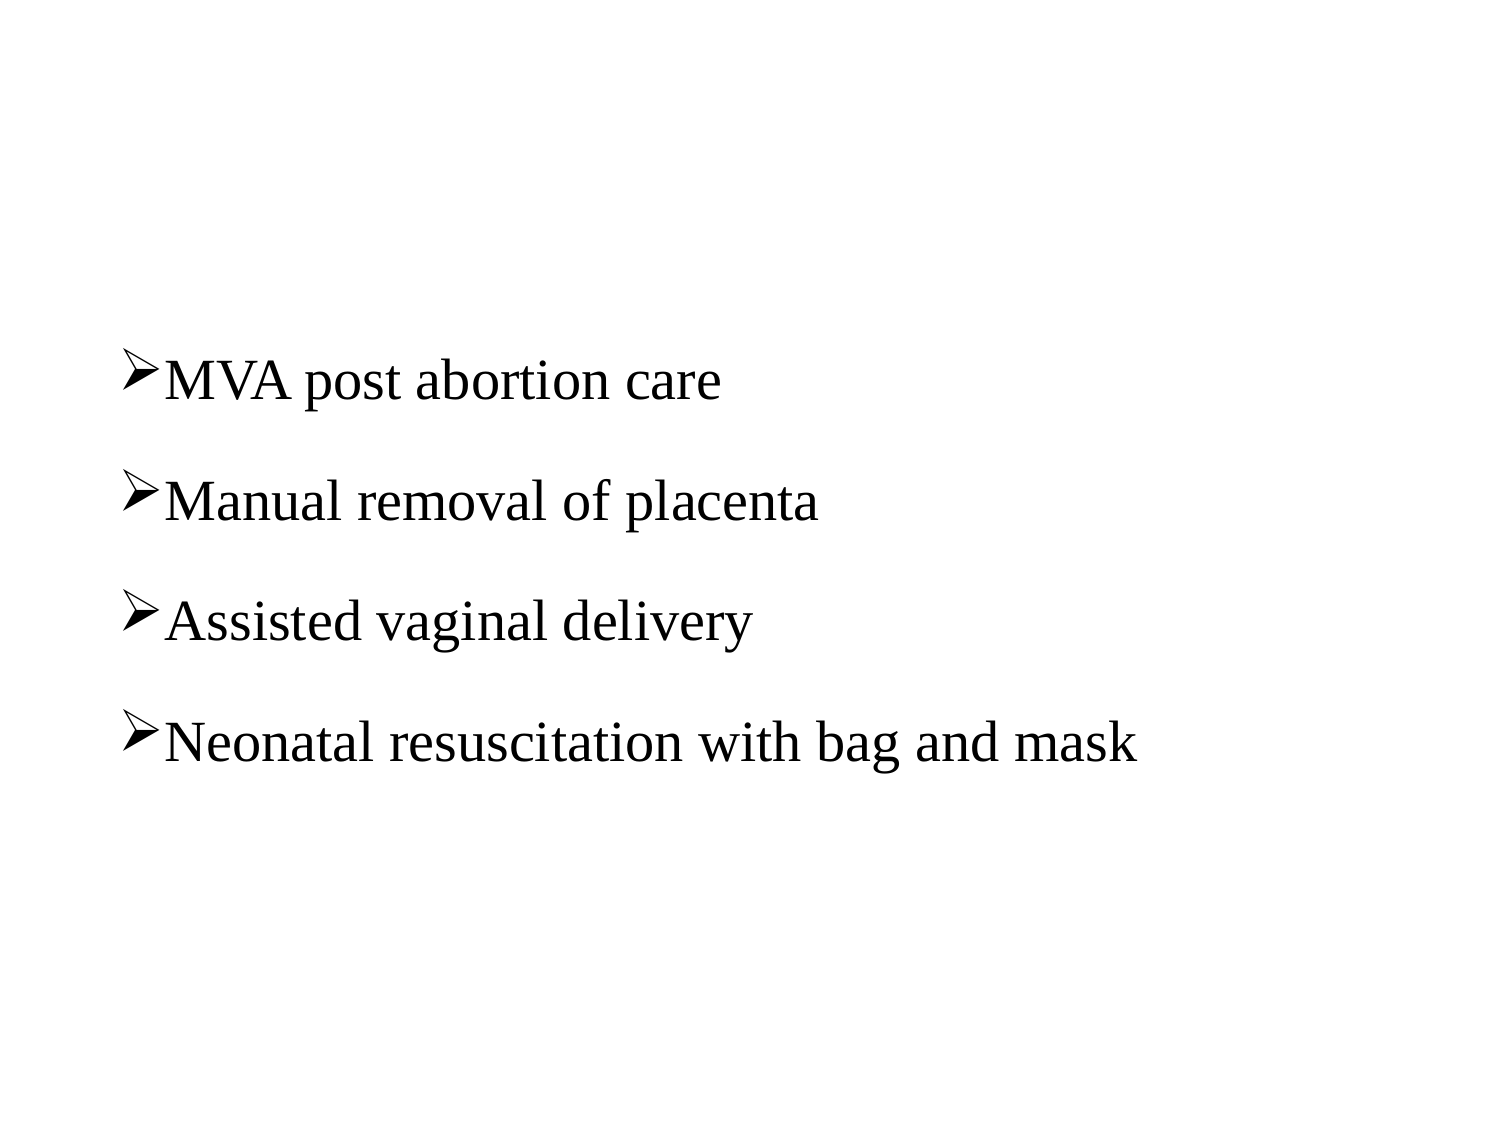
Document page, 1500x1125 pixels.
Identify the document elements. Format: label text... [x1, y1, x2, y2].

list MVA post abortion care Manual removal of placenta Assisted vaginal delivery Neonatal resuscitation with bag and mask [103, 299, 1397, 1014]
